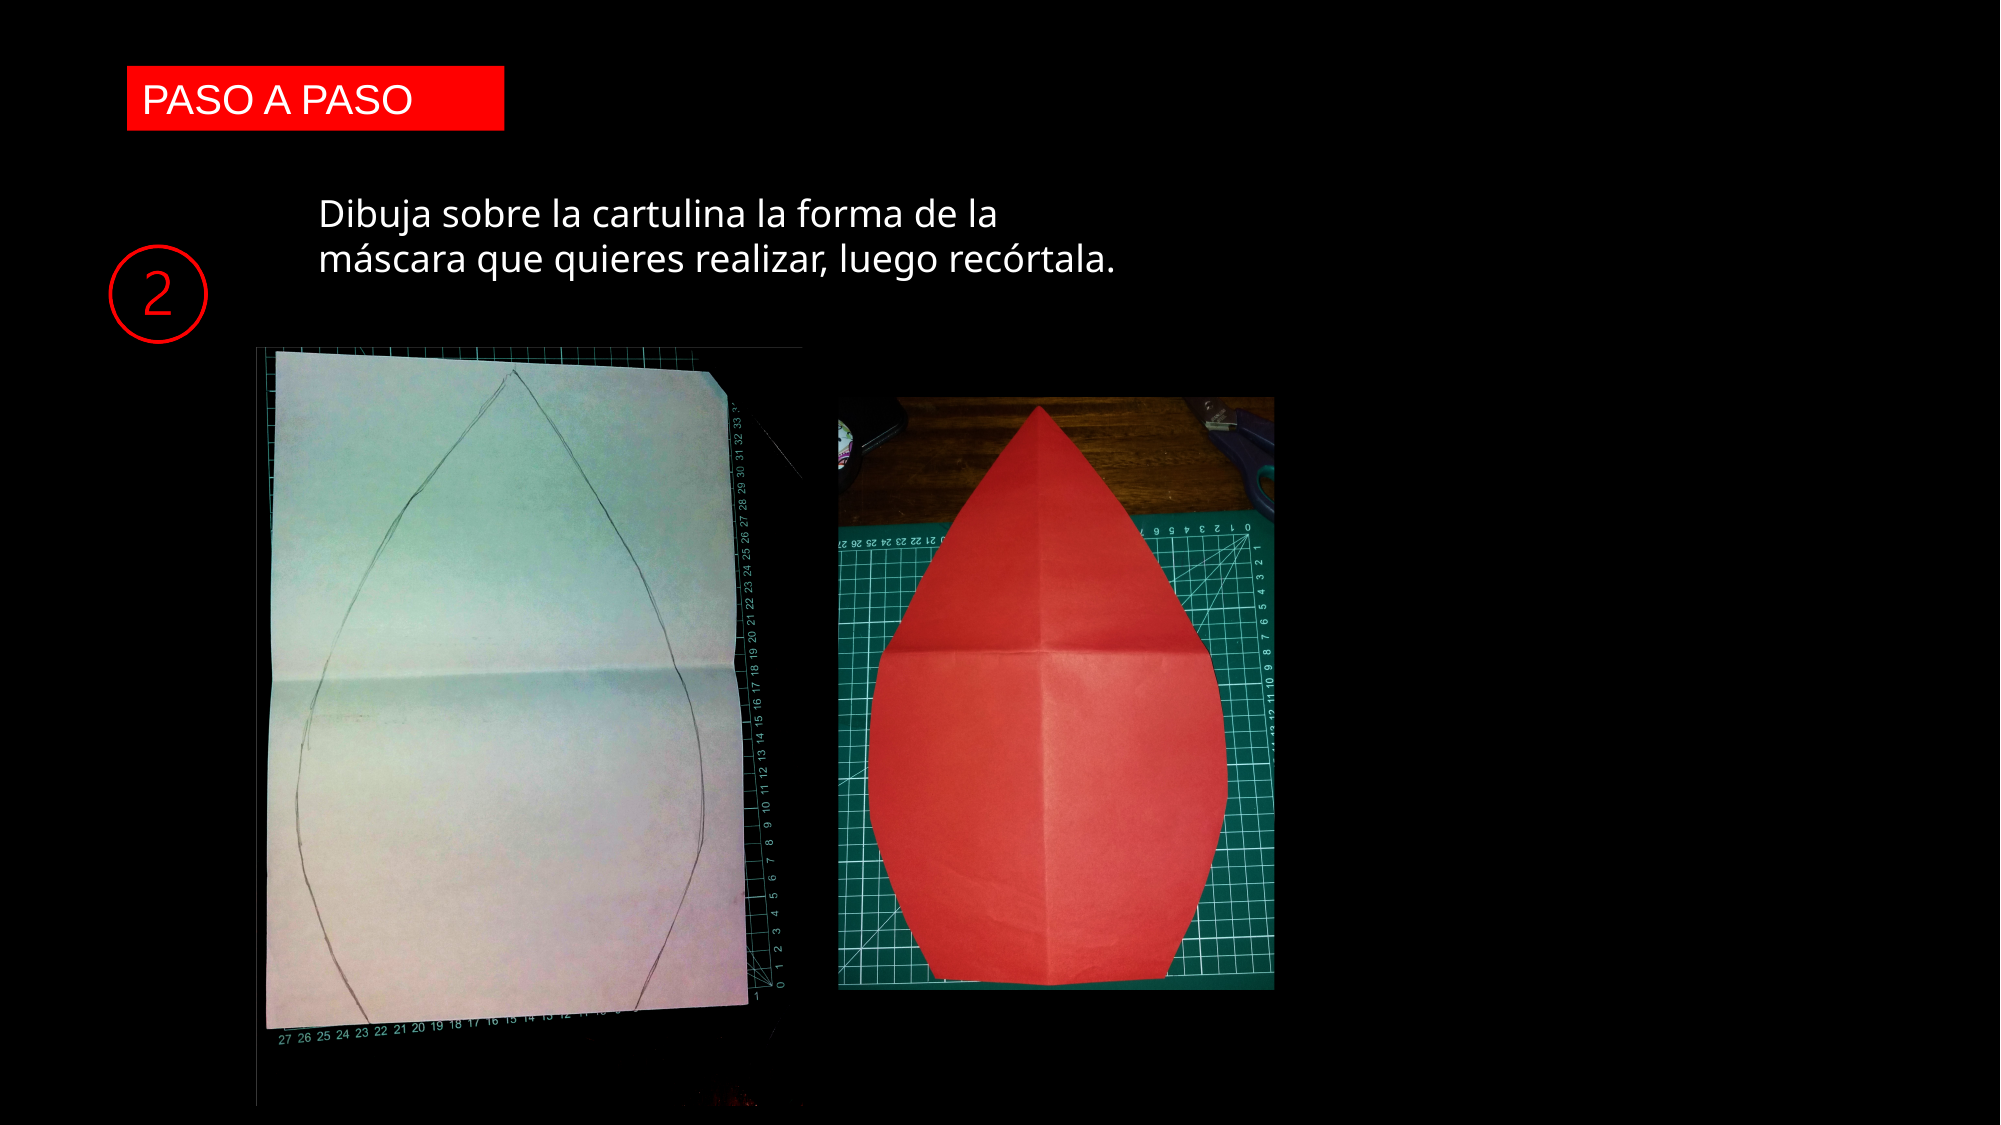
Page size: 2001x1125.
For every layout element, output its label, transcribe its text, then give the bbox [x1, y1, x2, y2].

text_box Dibuja sobre la cartulina la forma de la máscara que quieres realizar, luego recórtala. [303, 182, 1163, 288]
picture [150, 397, 1275, 1000]
text_box PASO A PASO [127, 65, 505, 131]
picture [96, 231, 221, 356]
